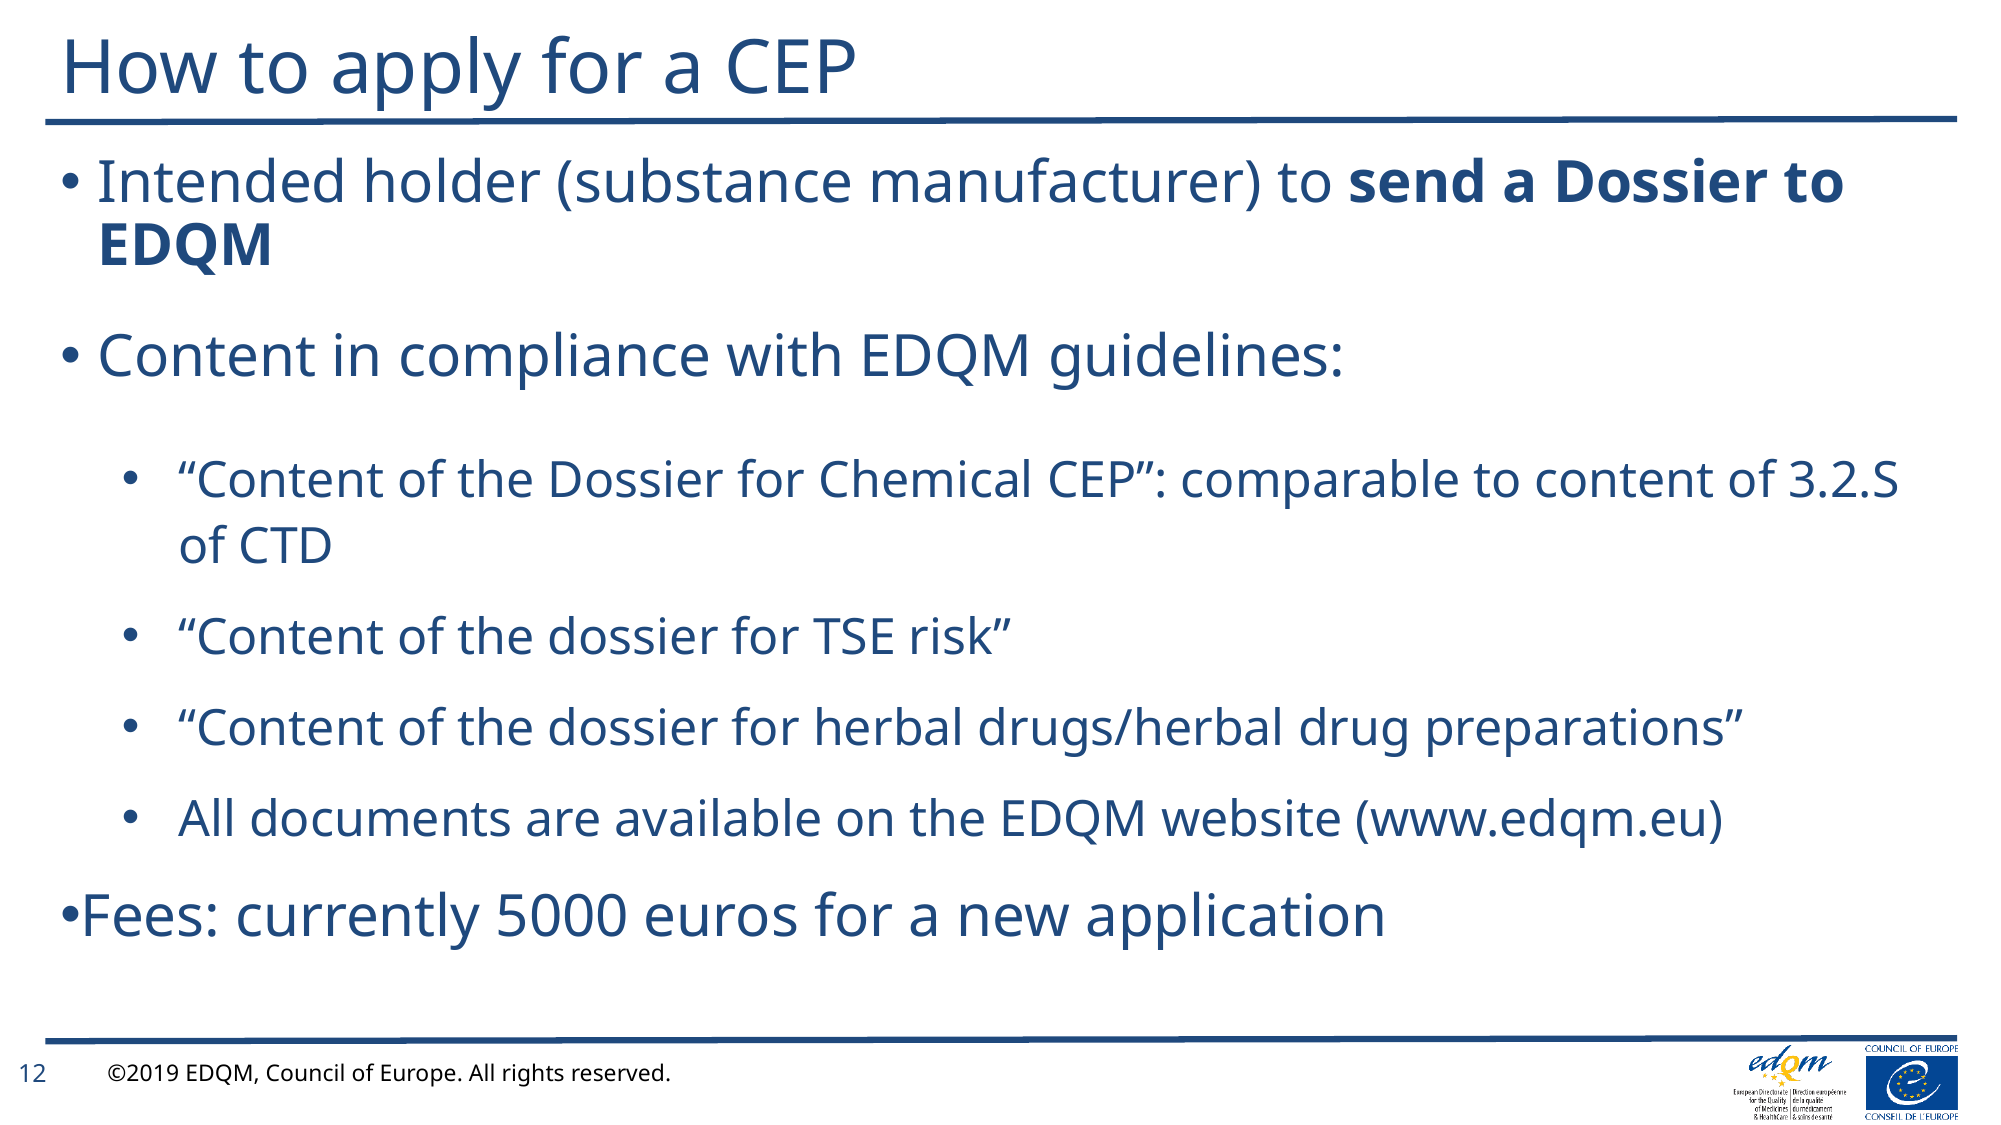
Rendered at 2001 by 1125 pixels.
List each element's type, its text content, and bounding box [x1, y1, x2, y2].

picture [1733, 1045, 1958, 1120]
list Intended holder (substance manufacturer) to send a Dossier to EDQM Content in compliance with EDQM guidelines: “Content of the Dossier for Chemical CEP”: comparable to content of 3.2.S of CTD “Content of the dossier for TSE risk” “Content of the dossier for herbal drugs/herbal drug preparations” All documents are available on the EDQM website (www.edqm.eu) Fees: currently 5000 euros for a new application [45, 144, 1958, 1014]
title How to apply for a CEP [45, 29, 1958, 109]
